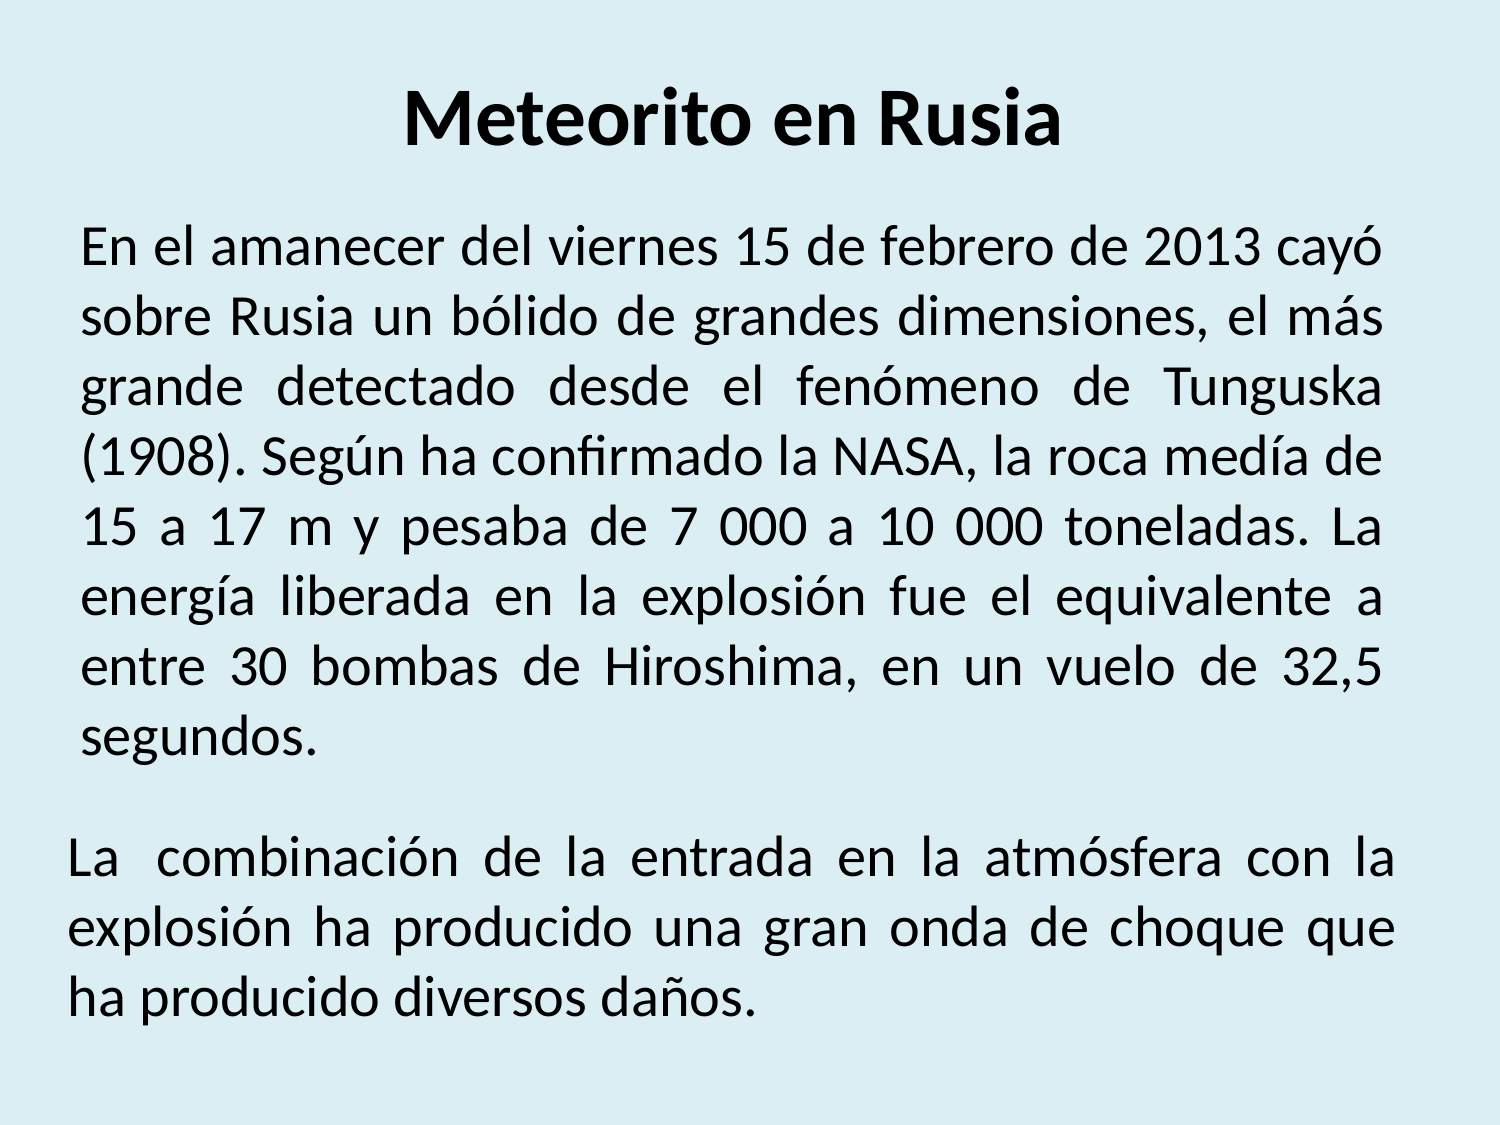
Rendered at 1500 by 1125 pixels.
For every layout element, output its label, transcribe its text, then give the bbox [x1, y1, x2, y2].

text_box Meteorito en Rusia [387, 54, 1080, 170]
text_box En el amanecer del viernes 15 de febrero de 2013 cayó sobre Rusia un bólido de grandes dimensiones, el más grande detectado desde el fenómeno de Tunguska (1908). Según ha confirmado la NASA, la roca medía de 15 a 17 m y pesaba de 7 000 a 10 000 toneladas. La energía liberada en la explosión fue el equivalente a entre 30 bombas de Hiroshima, en un vuelo de 32,5 segundos. [64, 199, 1400, 810]
text_box La combinación de la entrada en la atmósfera con la explosión ha producido una gran onda de choque que ha producido diversos daños. [53, 810, 1412, 1036]
